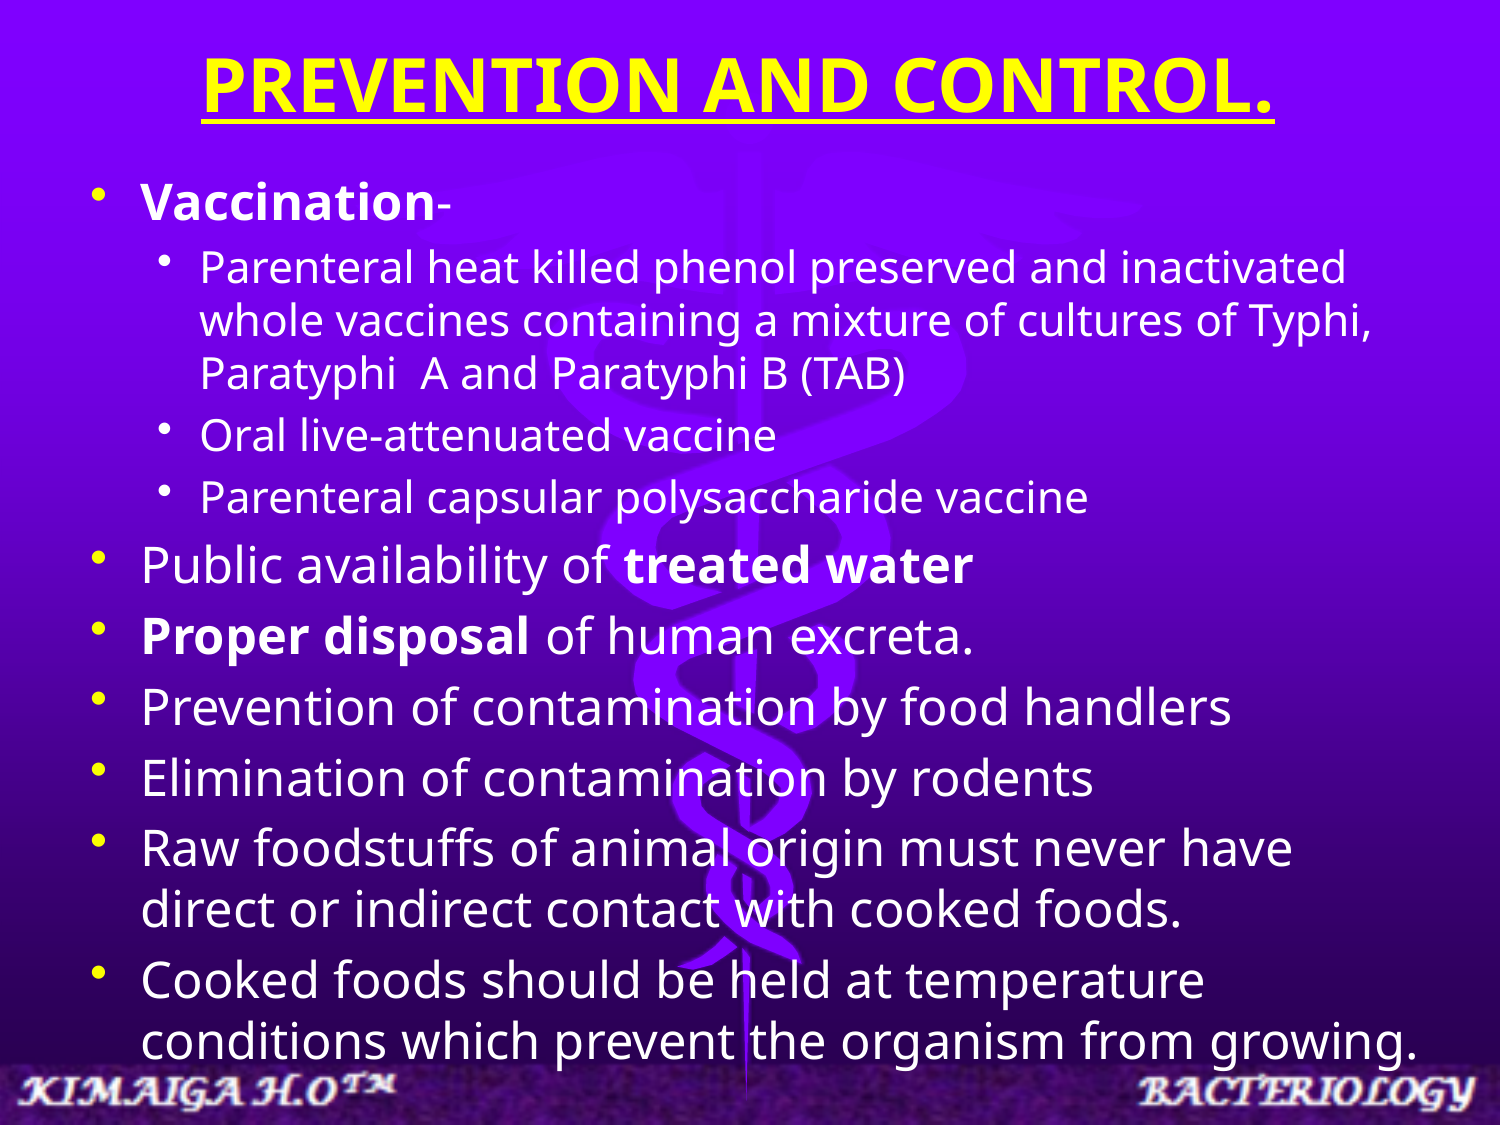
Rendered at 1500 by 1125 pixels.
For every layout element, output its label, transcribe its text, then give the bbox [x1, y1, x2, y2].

picture [0, 0, 1500, 1125]
title PREVENTION AND CONTROL. [88, 5, 1388, 161]
list Vaccination- Parenteral heat killed phenol preserved and inactivated whole vaccines containing a mixture of cultures of Typhi, Paratyphi A and Paratyphi B (TAB) Oral live-attenuated vaccine Parenteral capsular polysaccharide vaccine Public availability of treated water Proper disposal of human excreta. Prevention of contamination by food handlers Elimination of contamination by rodents Raw foodstuffs of animal origin must never have direct or indirect contact with cooked foods. Cooked foods should be held at temperature conditions which prevent the organism from growing. [75, 162, 1459, 1083]
